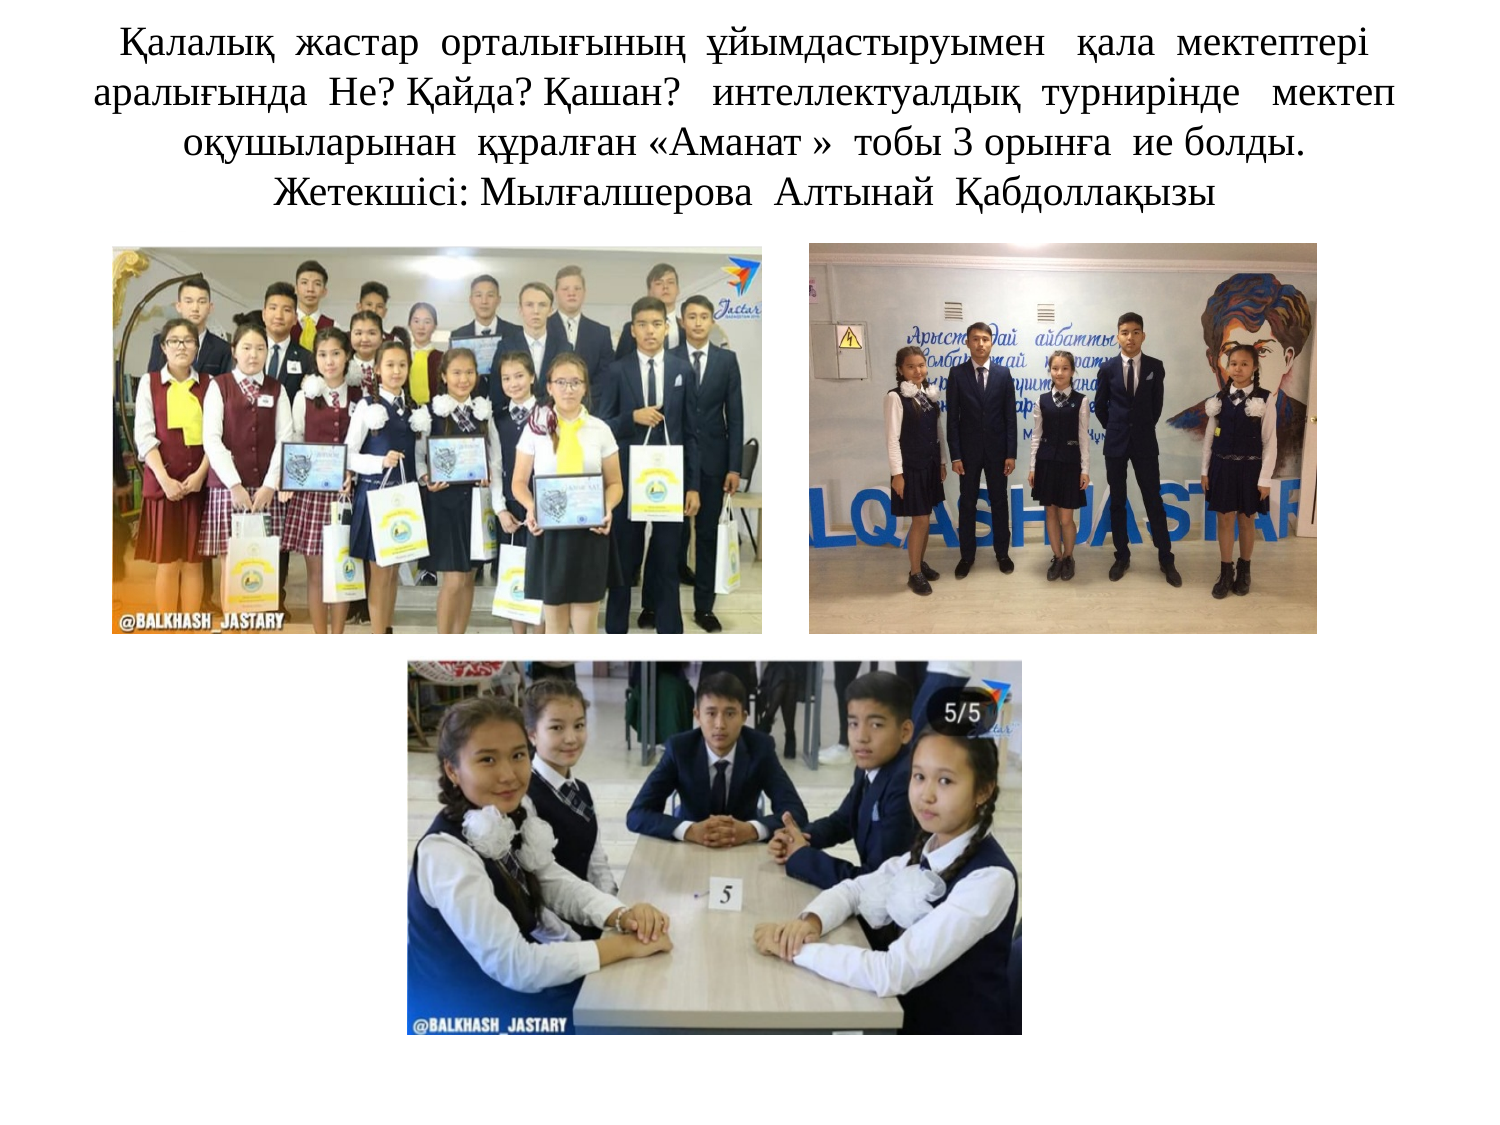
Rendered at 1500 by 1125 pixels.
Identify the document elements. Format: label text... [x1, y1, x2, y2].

picture [111, 231, 763, 634]
title Қалалық жастар орталығының ұйымдастыруымен қала мектептері аралығында Не? Қайда? Қашан? интеллектуалдық турнирінде мектеп оқушыларынан құралған «Аманат » тобы 3 орынға ие болды. Жетекшісі: Мылғалшерова Алтынай Қабдоллақызы [75, 45, 1425, 233]
picture [407, 656, 1022, 1036]
picture [808, 243, 1318, 634]
